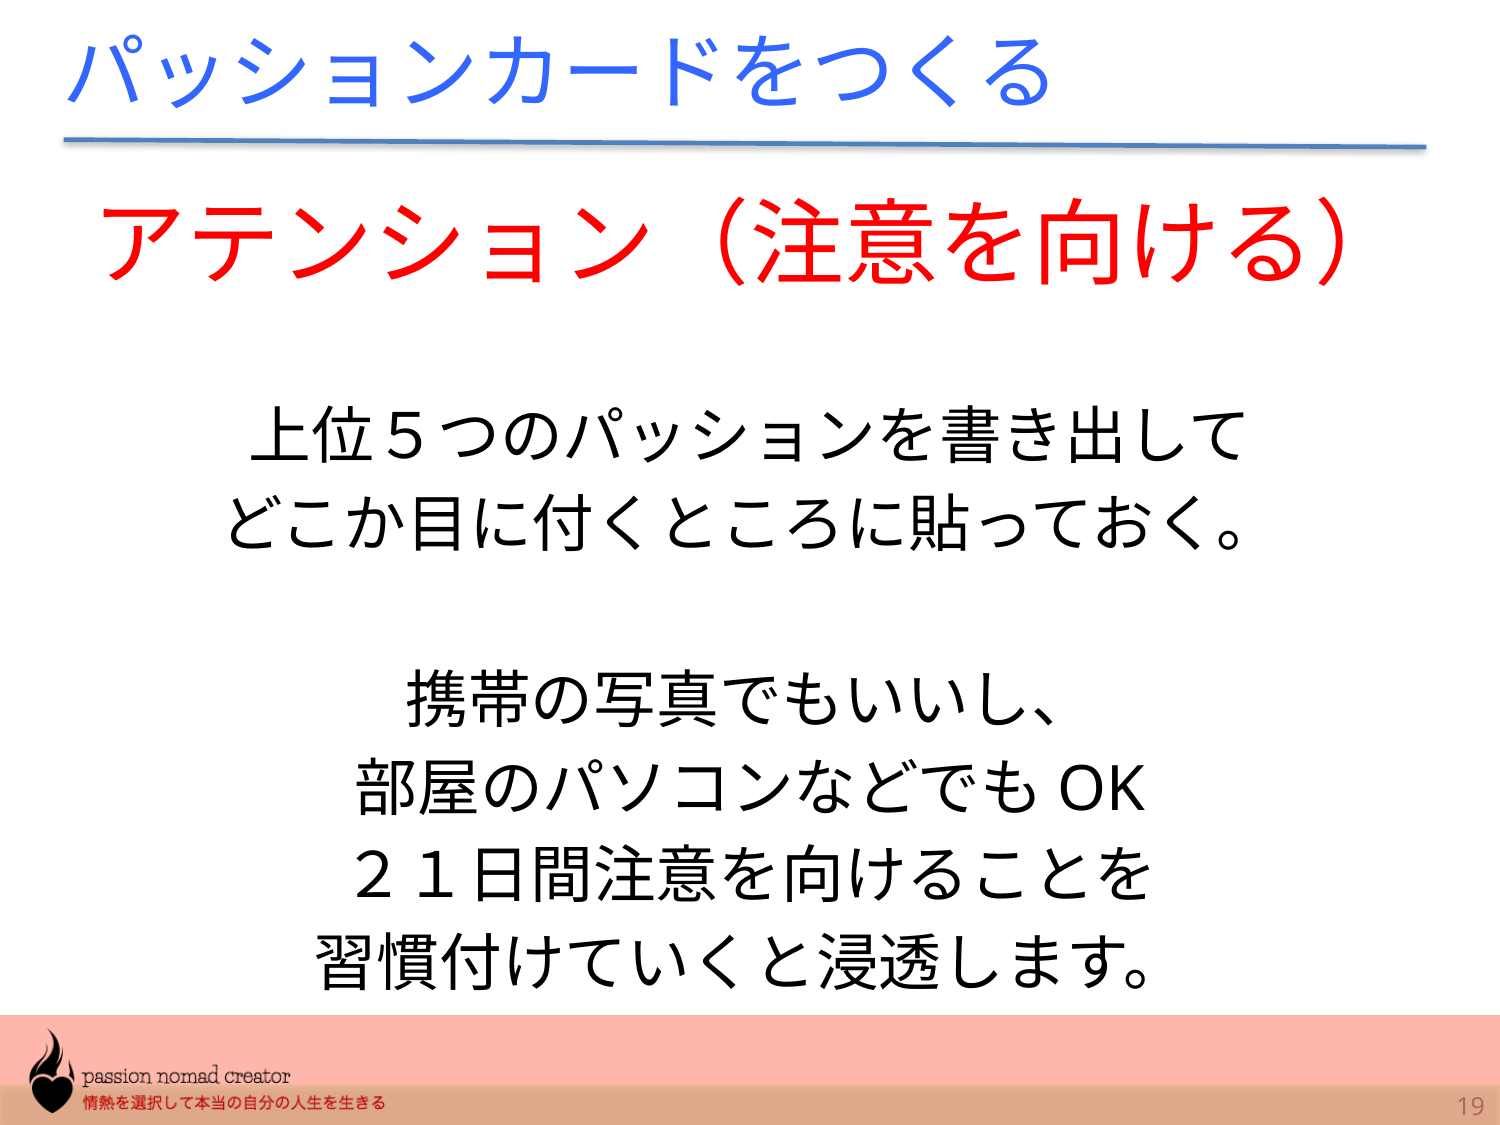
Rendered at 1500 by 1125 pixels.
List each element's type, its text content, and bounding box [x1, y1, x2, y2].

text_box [63, 139, 1427, 148]
picture [0, 1000, 413, 1125]
text_box パッションカードをつくる [48, 11, 1076, 127]
list アテンション（注意を向ける） 上位５つのパッションを書き出して どこか目に付くところに貼っておく。 携帯の写真でもいいし、 部屋のパソコンなどでもOK ２１日間注意を向けることを 習慣付けていくと浸透します。 [75, 175, 1425, 1015]
text_box [417, 1015, 1500, 1125]
